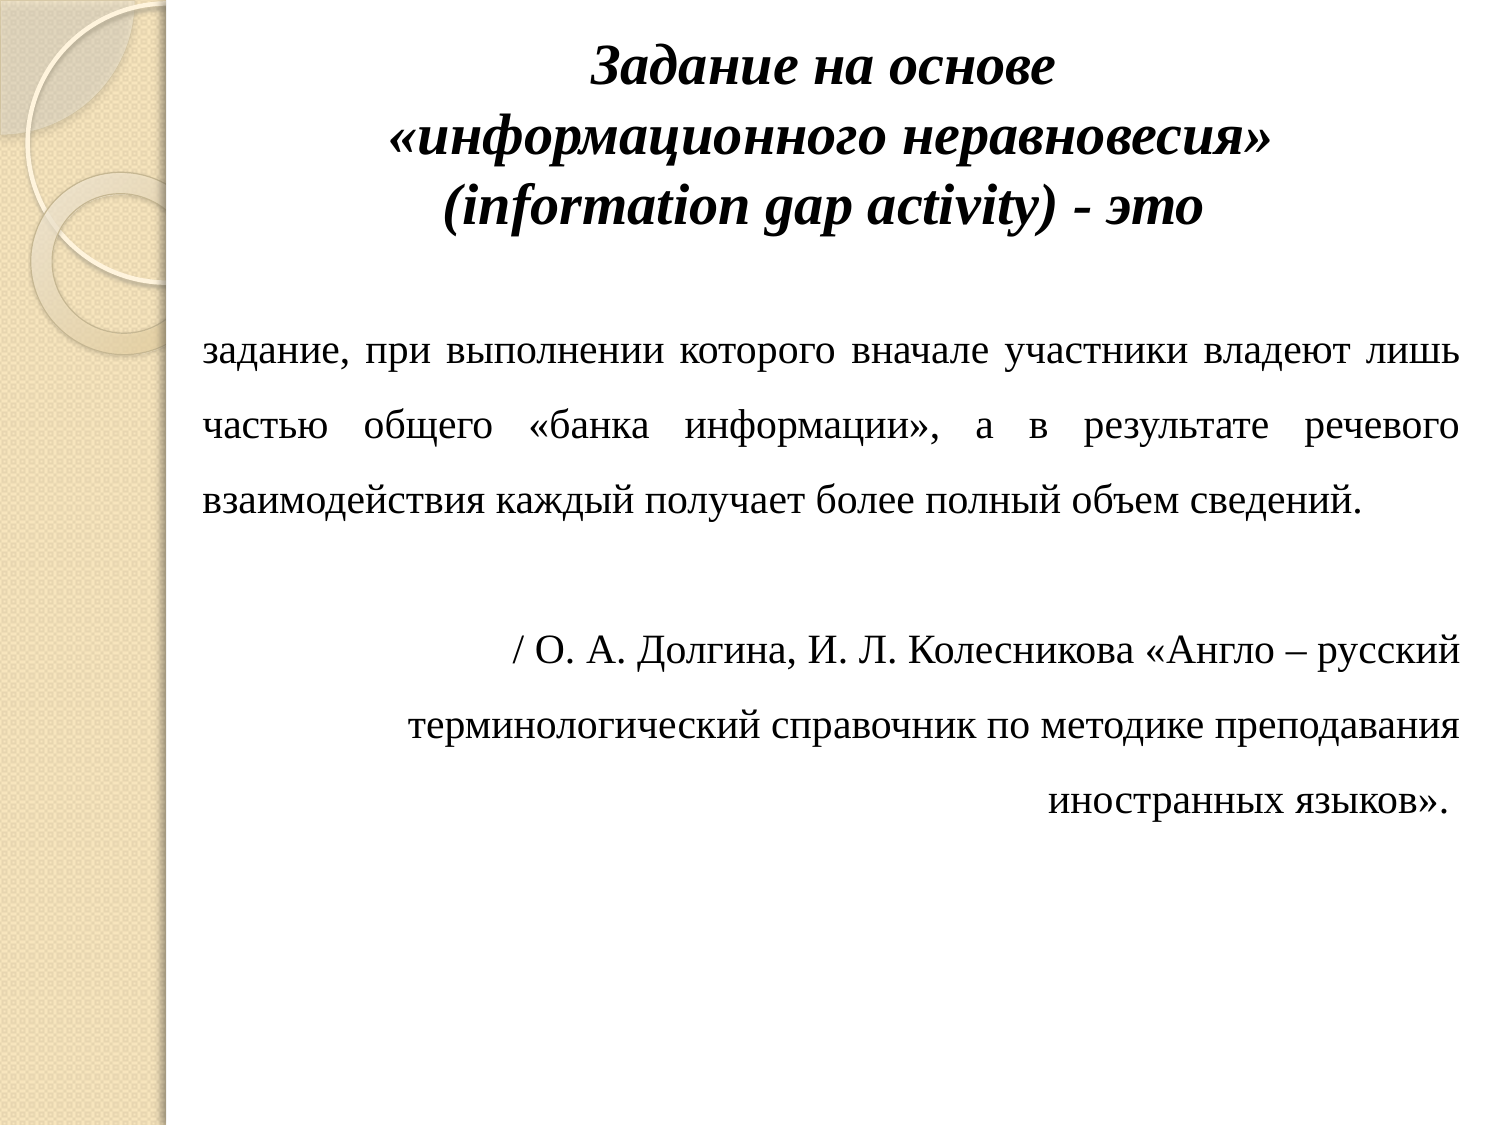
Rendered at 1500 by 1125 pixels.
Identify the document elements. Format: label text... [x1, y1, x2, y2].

text_box [187, 185, 1500, 1125]
text_box задание, при выполнении которого вначале участники владеют лишь частью общего «банка информации», а в результате речевого взаимодействия каждый получает более полный объем сведений. / О. А. Долгина, И. Л. Колесникова «Англо – русский терминологический справочник по методике преподавания иностранных языков». [187, 289, 1475, 830]
text_box Задание на основе «информационного неравновесия» (information gap activity) - это [162, 37, 1500, 225]
